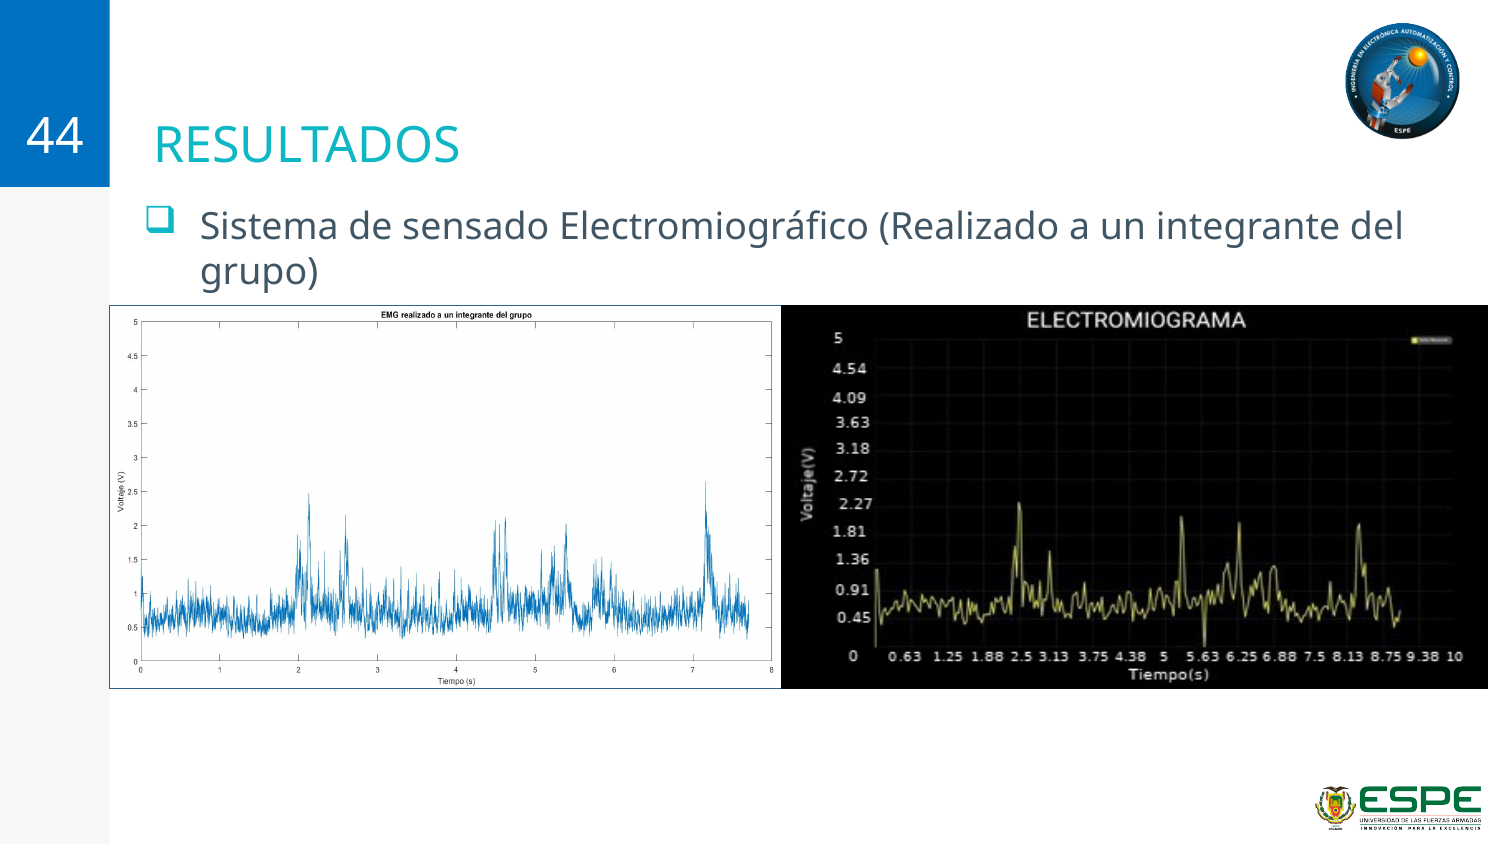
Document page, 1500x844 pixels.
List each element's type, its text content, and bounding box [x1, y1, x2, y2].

picture [109, 305, 1488, 689]
list Sistema de sensado Electromiográfico (Realizado a un integrante del grupo) [109, 187, 1447, 269]
title RESULTADOS [138, 0, 722, 187]
picture [1315, 786, 1481, 830]
slide_number 44 [0, 0, 110, 187]
picture [1340, 20, 1465, 143]
